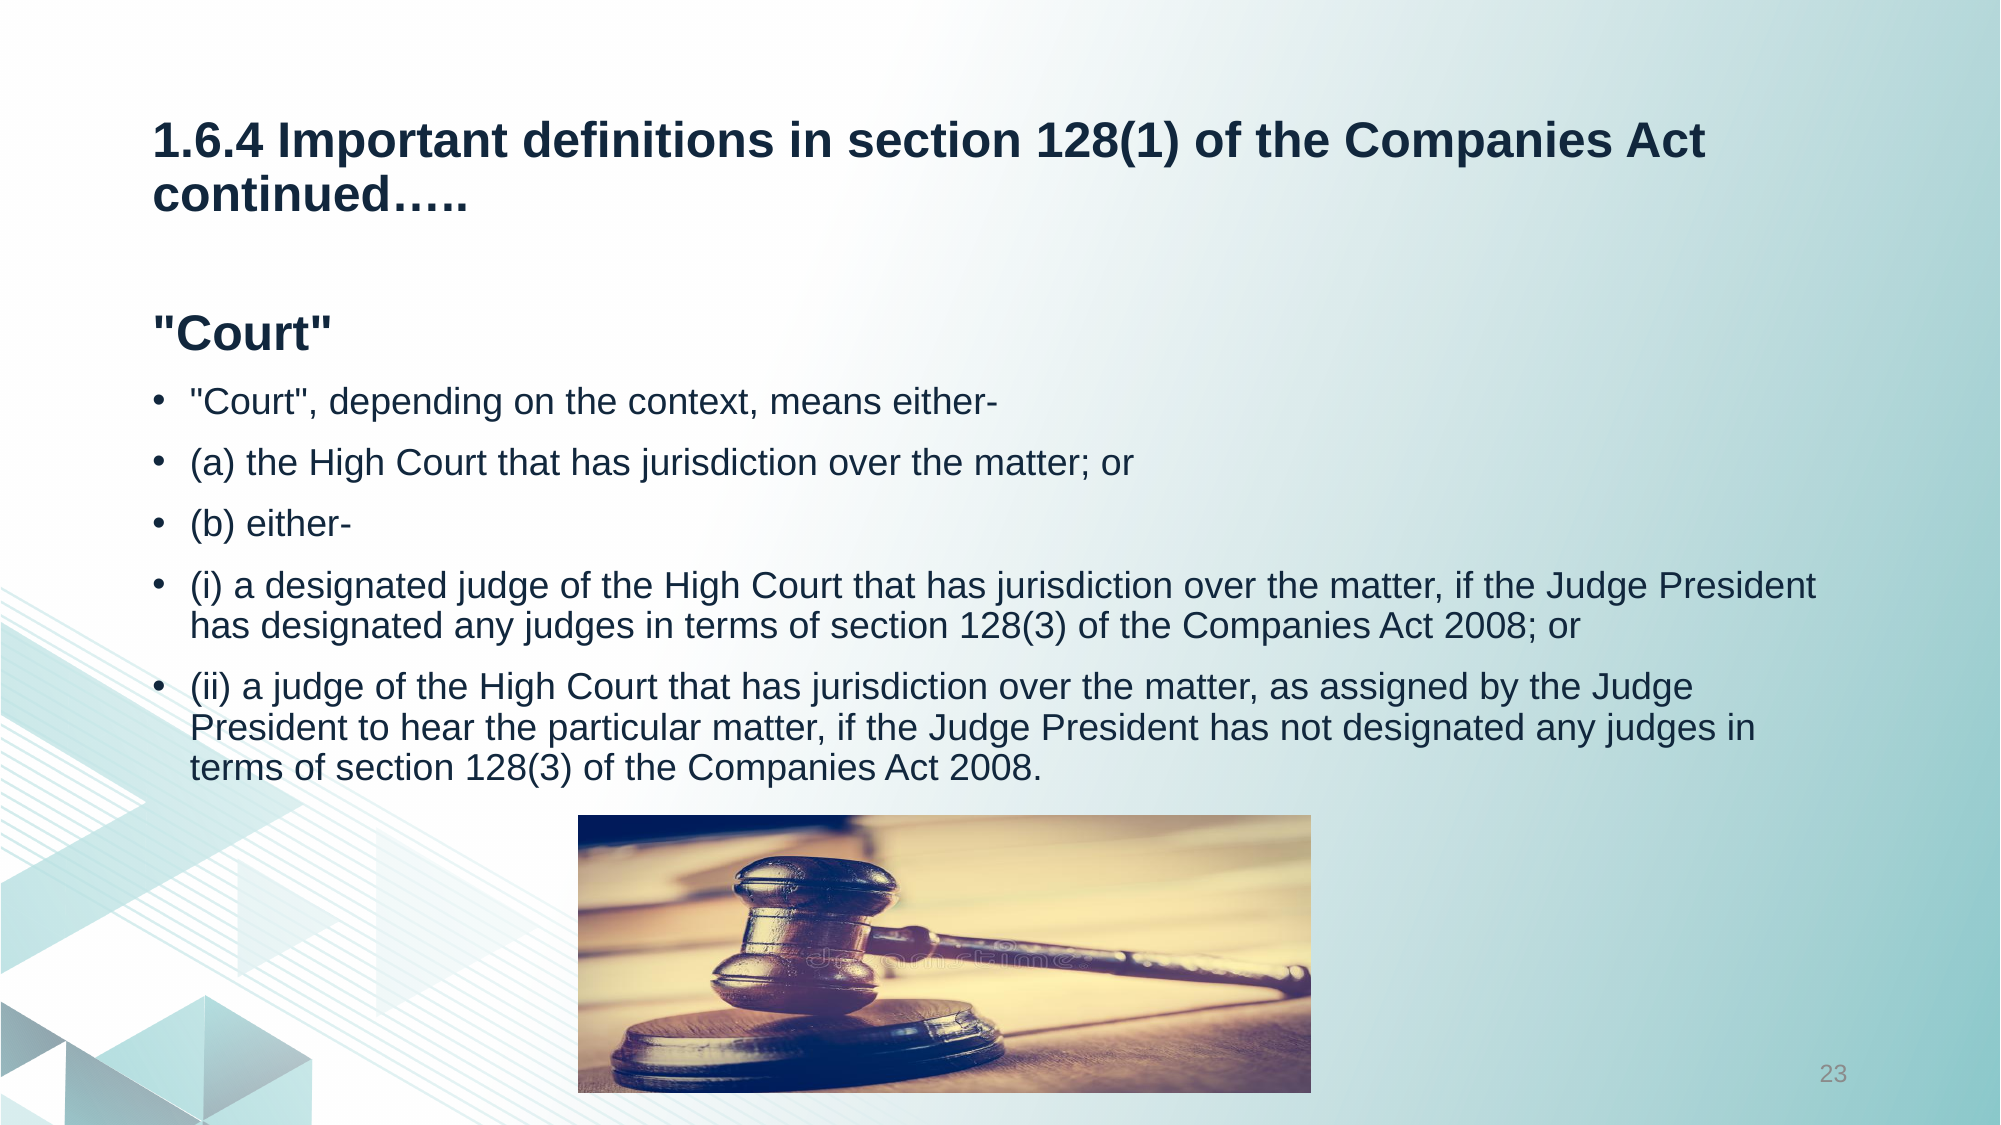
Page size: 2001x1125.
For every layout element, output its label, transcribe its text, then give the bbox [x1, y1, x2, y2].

picture [0, 0, 2000, 1125]
list "Court" "Court", depending on the context, means either- (a) the High Court that has jurisdiction over the matter; or (b) either- (i) a designated judge of the High Court that has jurisdiction over the matter, if the Judge President has designated any judges in terms of section 128(3) of the Companies Act 2008; or (ii) a judge of the High Court that has jurisdiction over the matter, as assigned by the Judge President to hear the particular matter, if the Judge President has not designated any judges in terms of section 128(3) of the Companies Act 2008. [137, 299, 1863, 1014]
slide_number 23 [1412, 1042, 1863, 1103]
title 1.6.4 Important definitions in section 128(1) of the Companies Act continued….. [137, 59, 1863, 278]
